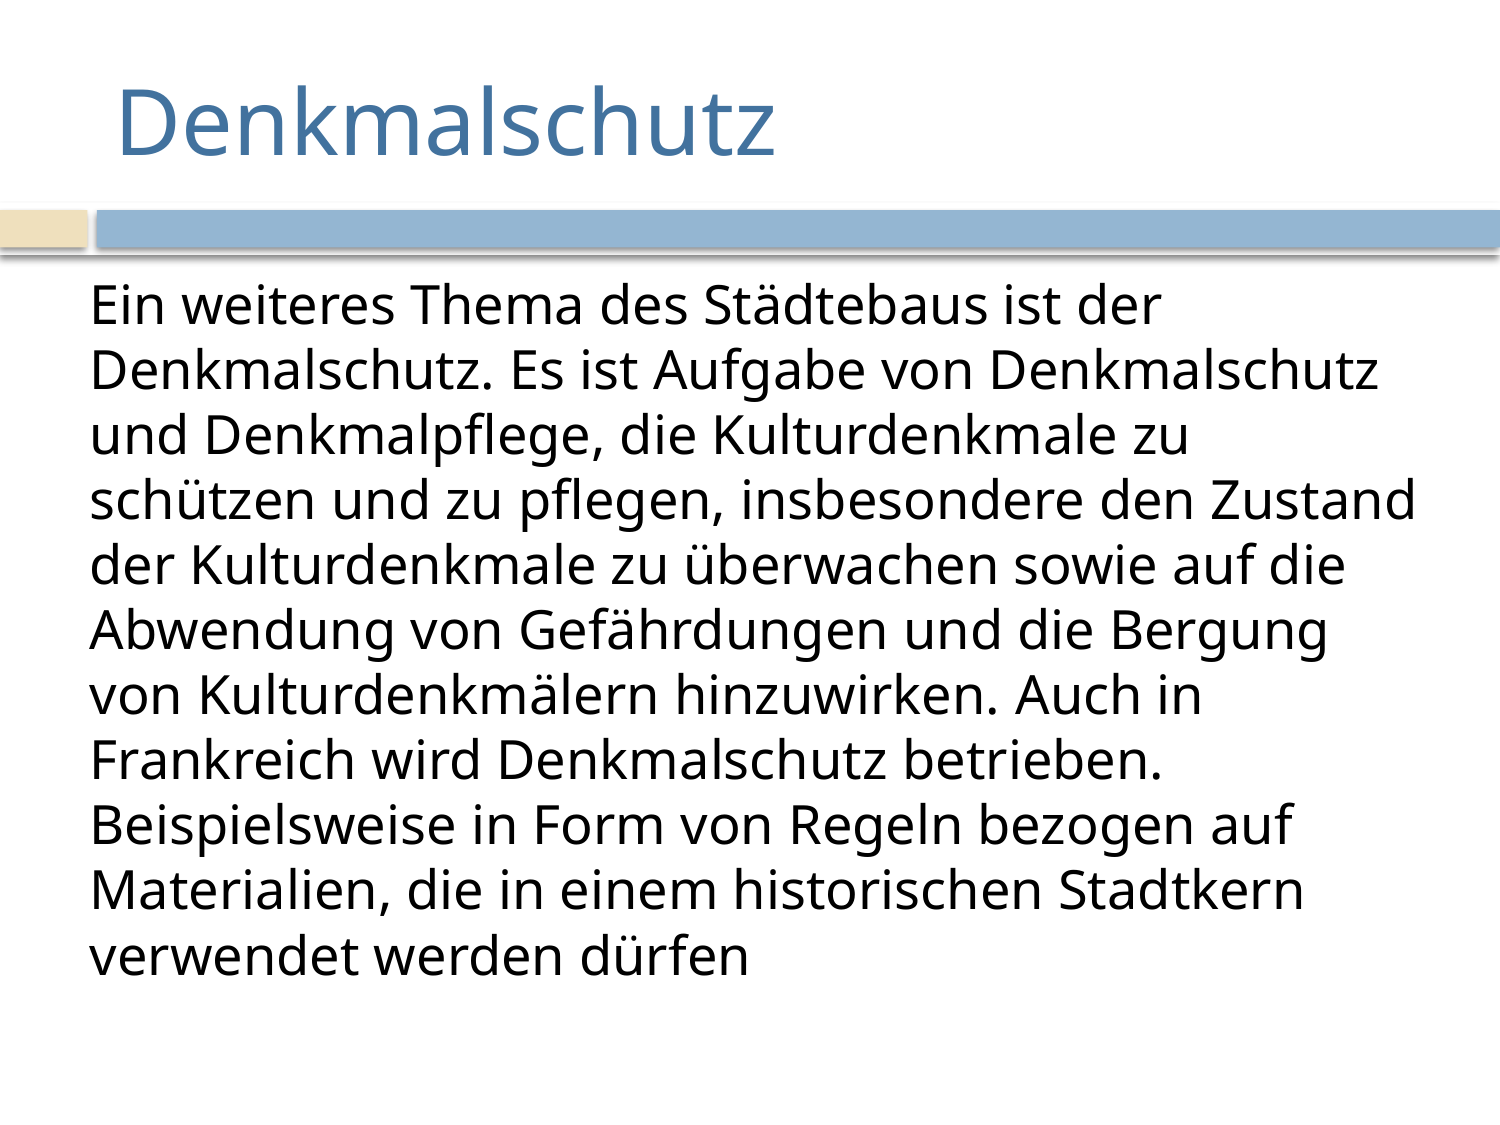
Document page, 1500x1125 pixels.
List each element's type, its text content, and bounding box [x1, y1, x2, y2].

list Ein weiteres Thema des Städtebaus ist der Denkmalschutz. Es ist Aufgabe von Denkmalschutz und Denkmalpflege, die Kulturdenkmale zu schützen und zu pflegen, insbesondere den Zustand der Kulturdenkmale zu überwachen sowie auf die Abwendung von Gefährdungen und die Bergung von Kulturdenkmälern hinzuwirken. Auch in Frankreich wird Denkmalschutz betrieben. Beispielsweise in Form von Regeln bezogen auf Materialien, die in einem historischen Stadtkern verwendet werden dürfen [75, 262, 1447, 1005]
title Denkmalschutz [99, 37, 1438, 200]
